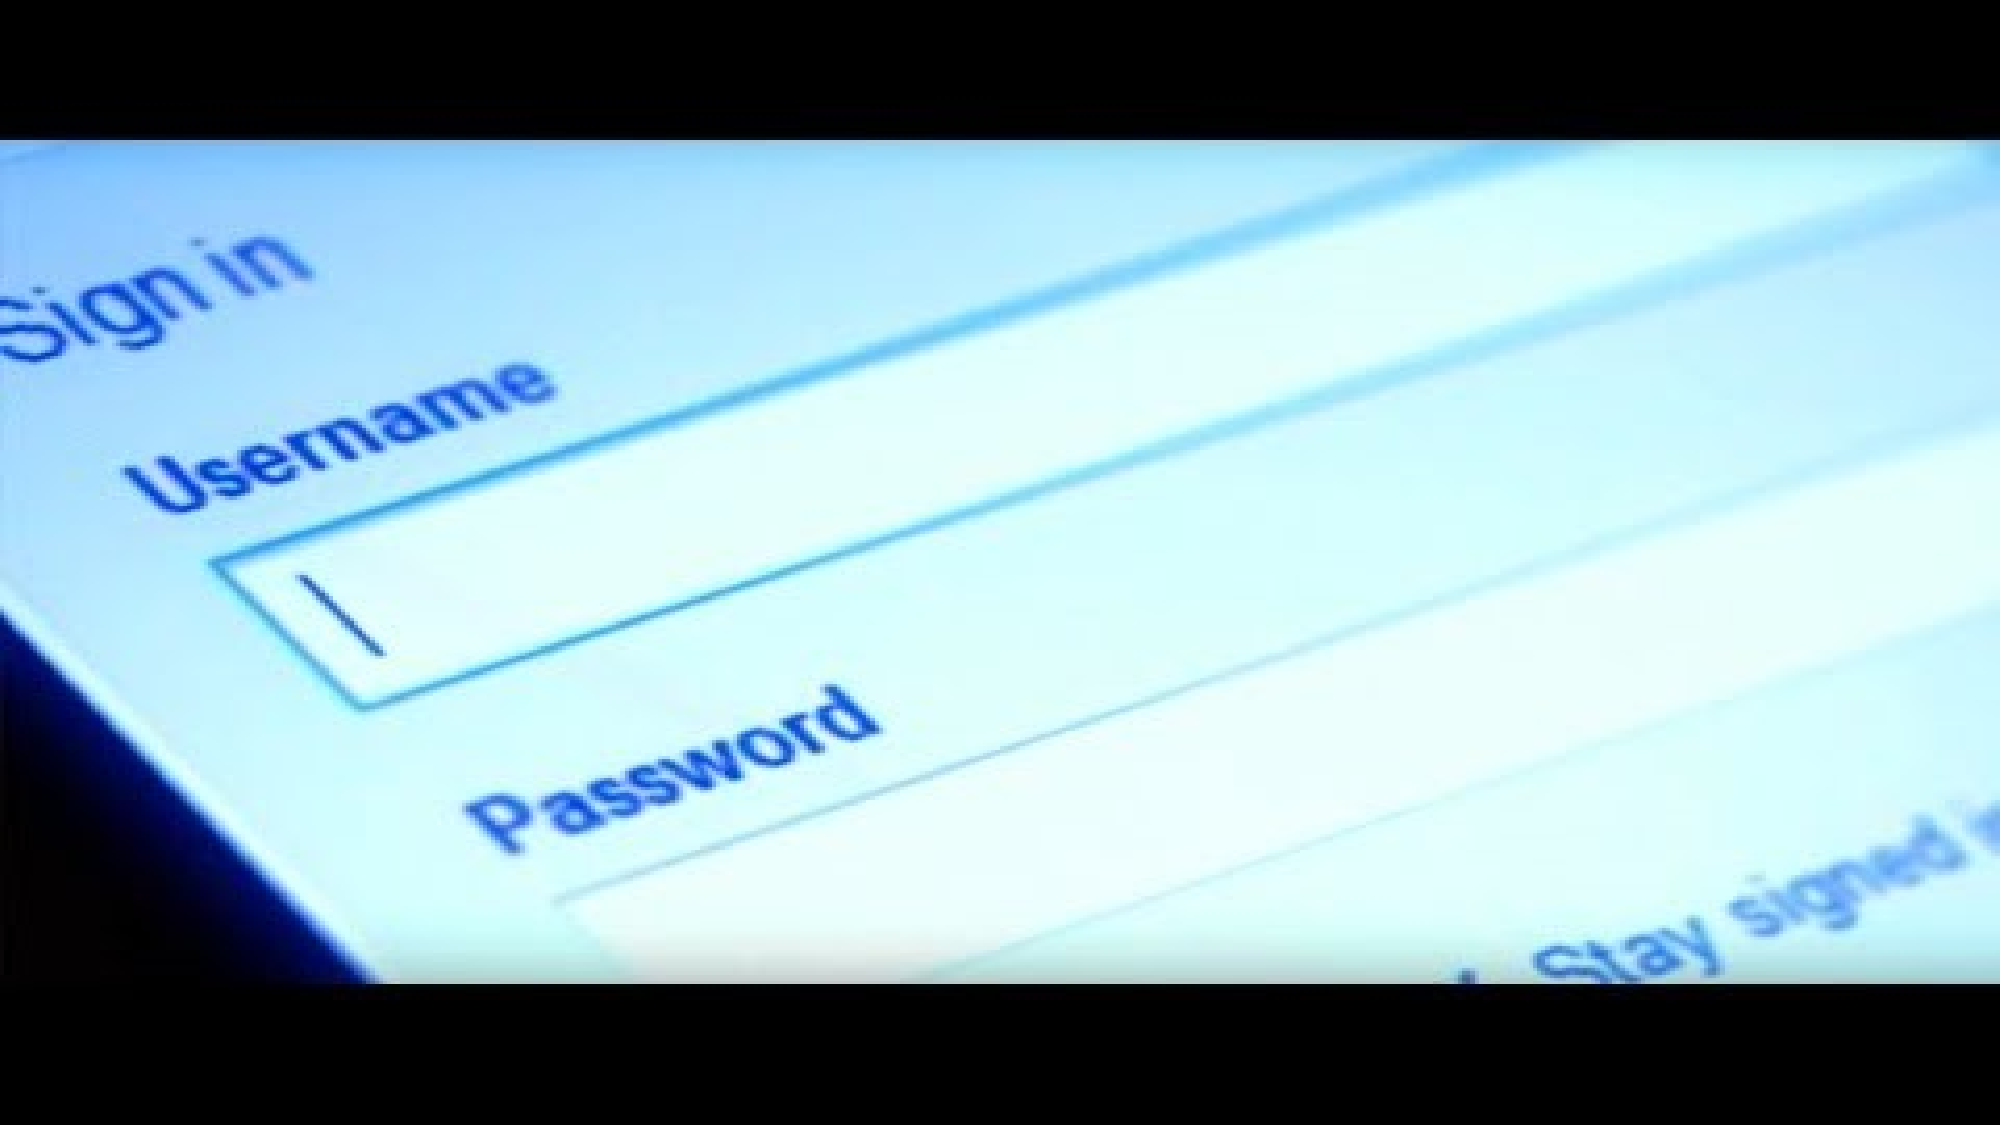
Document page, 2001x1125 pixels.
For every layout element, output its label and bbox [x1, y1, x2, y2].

text_box [0, 0, 2000, 1125]
